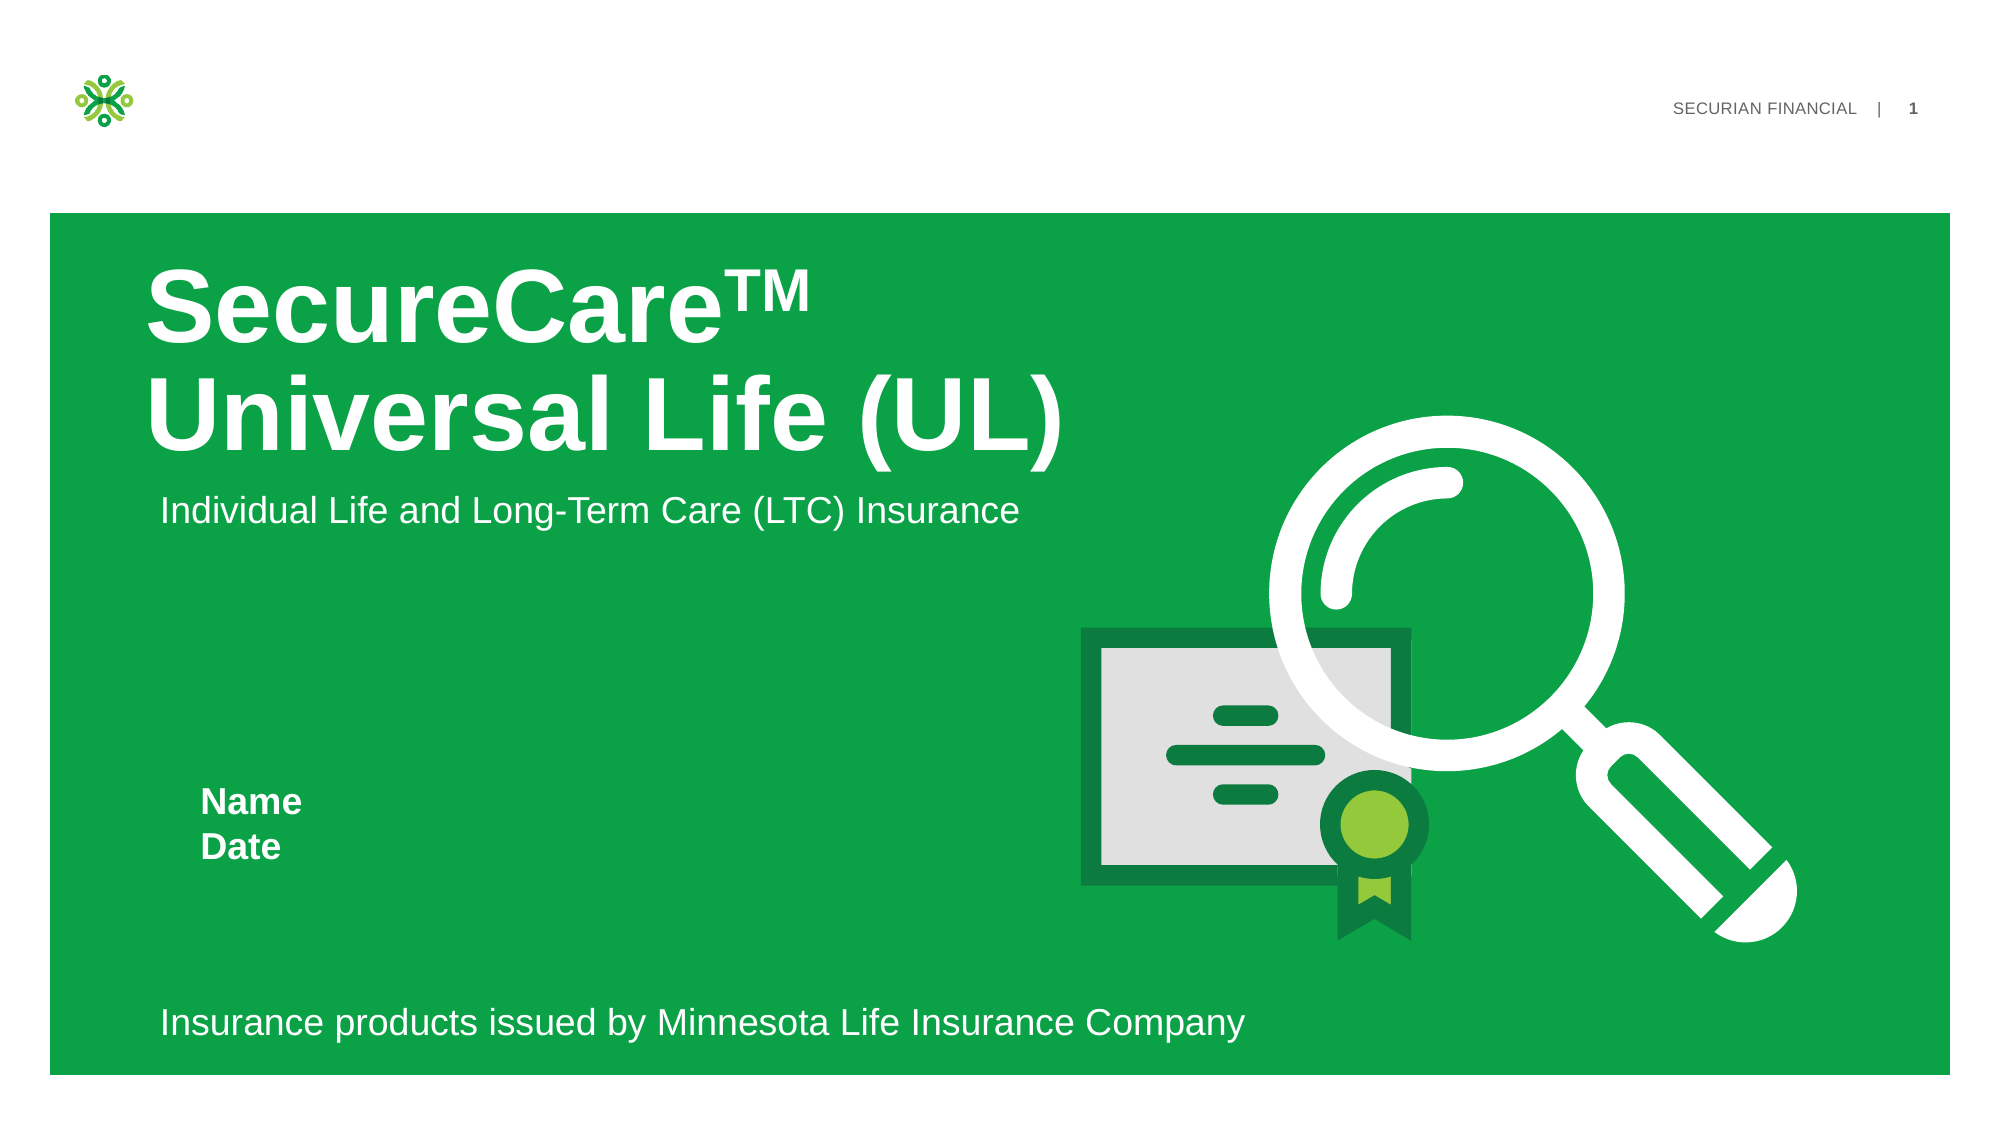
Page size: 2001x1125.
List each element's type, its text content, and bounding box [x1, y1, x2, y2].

text_box Insurance products issued by Minnesota Life Insurance Company [145, 990, 1514, 1051]
text_box Individual Life and Long-Term Care (LTC) Insurance [145, 479, 1269, 539]
picture [75, 75, 138, 130]
text_box Name Date [185, 769, 686, 875]
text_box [1080, 627, 1269, 941]
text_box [1269, 415, 1797, 943]
title SecureCareTM Universal Life (UL) [145, 254, 1852, 1030]
